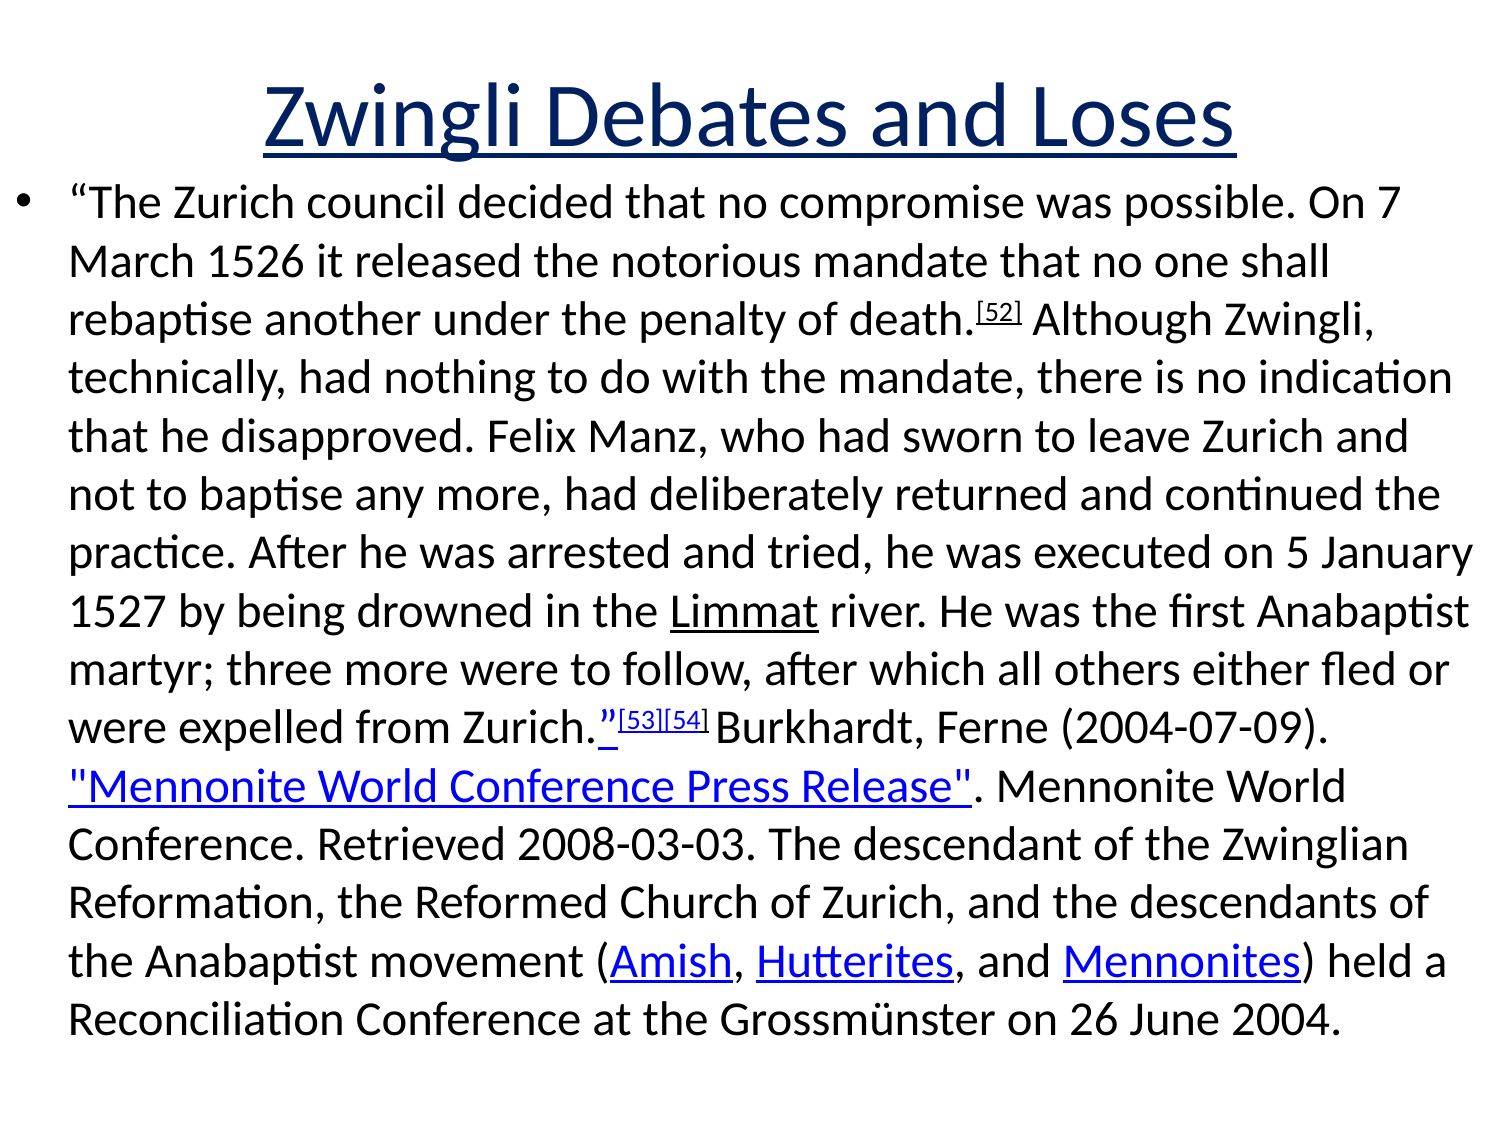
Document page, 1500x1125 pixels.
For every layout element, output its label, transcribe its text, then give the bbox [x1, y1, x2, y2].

list “The Zurich council decided that no compromise was possible. On 7 March 1526 it released the notorious mandate that no one shall rebaptise another under the penalty of death.[52] Although Zwingli, technically, had nothing to do with the mandate, there is no indication that he disapproved. Felix Manz, who had sworn to leave Zurich and not to baptise any more, had deliberately returned and continued the practice. After he was arrested and tried, he was executed on 5 January 1527 by being drowned in the Limmat river. He was the first Anabaptist martyr; three more were to follow, after which all others either fled or were expelled from Zurich.”[53][54] Burkhardt, Ferne (2004-07-09). "Mennonite World Conference Press Release". Mennonite World Conference. Retrieved 2008-03-03. The descendant of the Zwinglian Reformation, the Reformed Church of Zurich, and the descendants of the Anabaptist movement (Amish, Hutterites, and Mennonites) held a Reconciliation Conference at the Grossmünster on 26 June 2004. [0, 162, 1500, 1125]
title Zwingli Debates and Loses [75, 45, 1425, 162]
